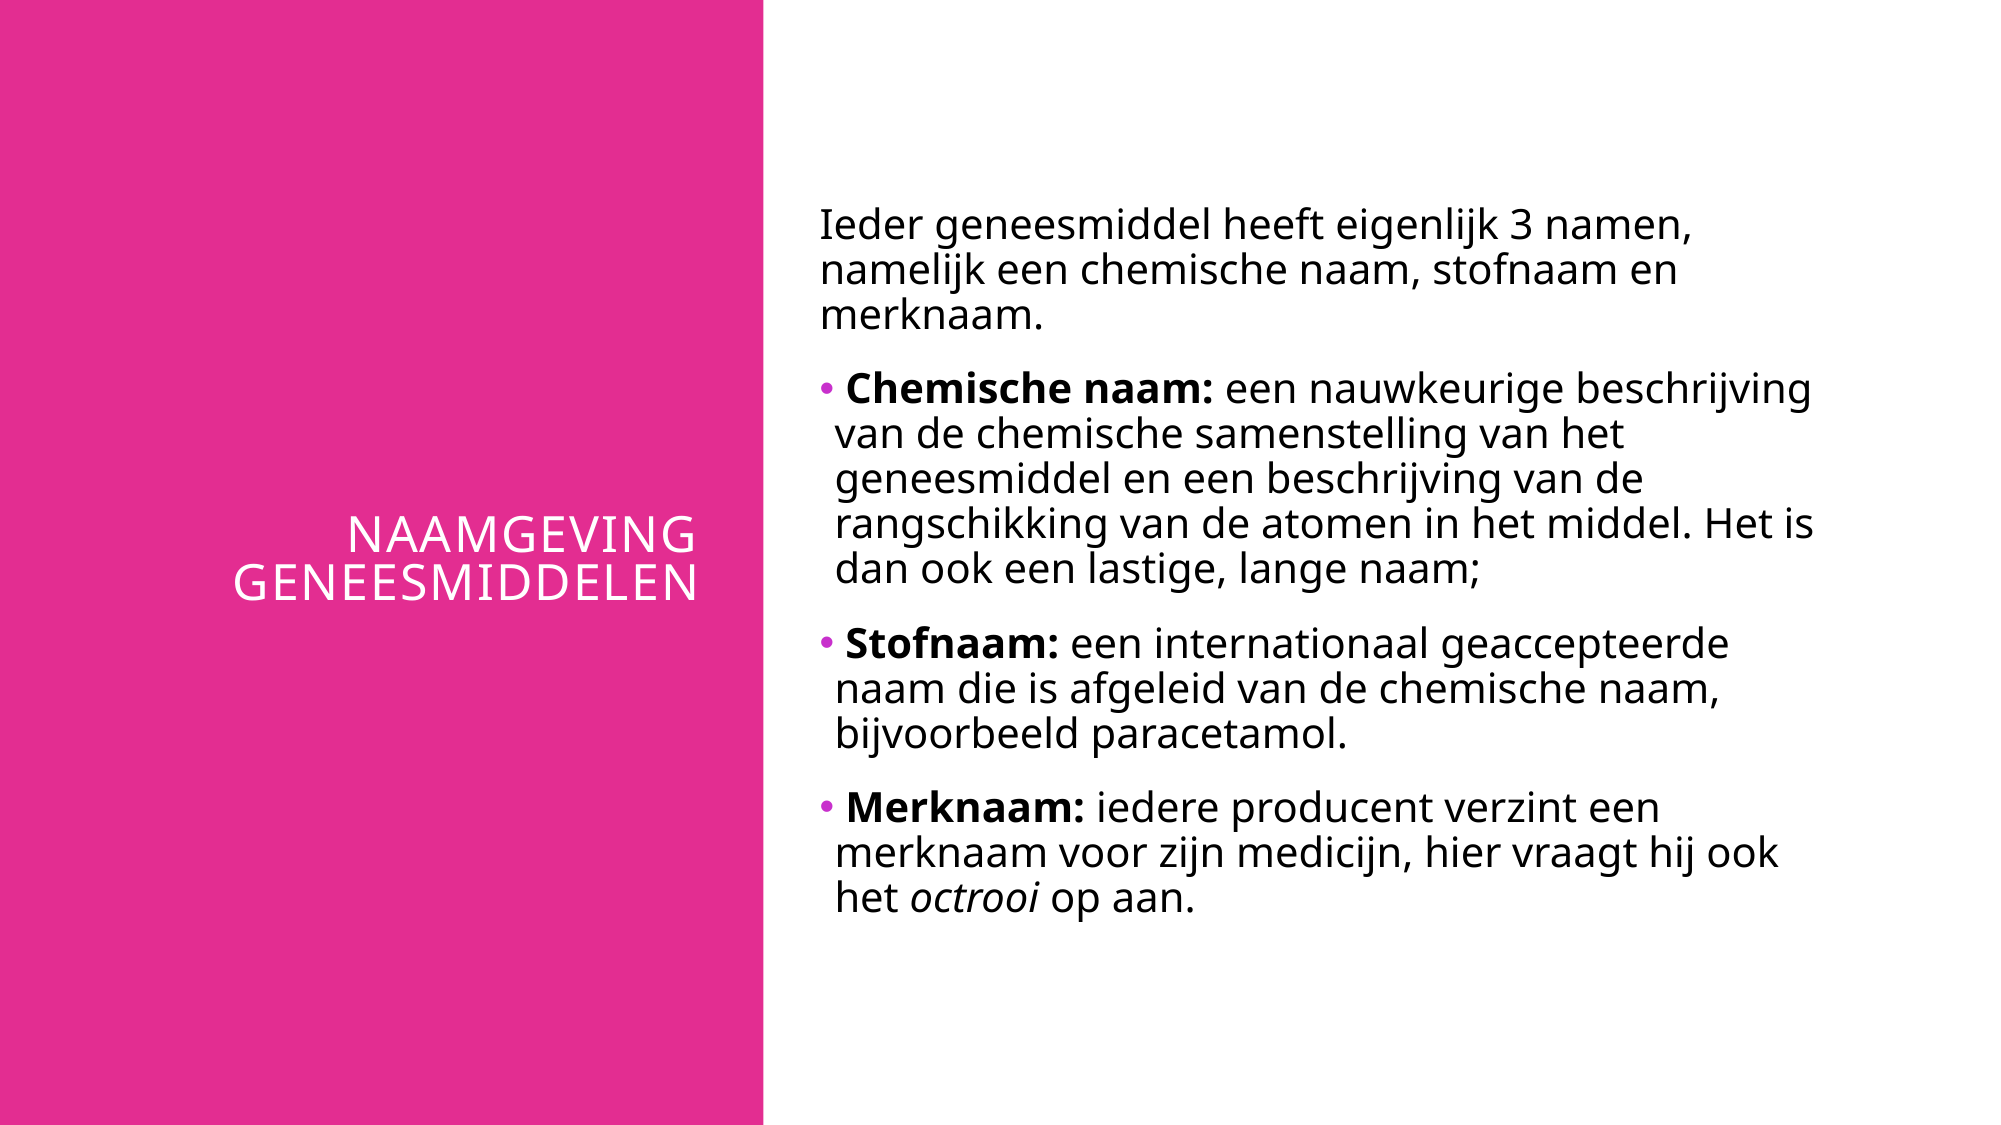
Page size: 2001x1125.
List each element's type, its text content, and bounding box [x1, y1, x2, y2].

text_box [0, 0, 765, 1125]
title Naamgeving geneesmiddelen [158, 131, 715, 993]
text_box [765, 0, 2000, 1125]
list Ieder geneesmiddel heeft eigenlijk 3 namen, namelijk een chemische naam, stofnaam en merknaam. Chemische naam: een nauwkeurige beschrijving van de chemische samenstelling van het geneesmiddel en een beschrijving van de rangschikking van de atomen in het middel. Het is dan ook een lastige, lange naam; Stofnaam: een internationaal geaccepteerde naam die is afgeleid van de chemische naam, bijvoorbeeld paracetamol. Merknaam: iedere producent verzint een merknaam voor zijn medicijn, hier vraagt hij ook het octrooi op aan. [812, 131, 1847, 993]
